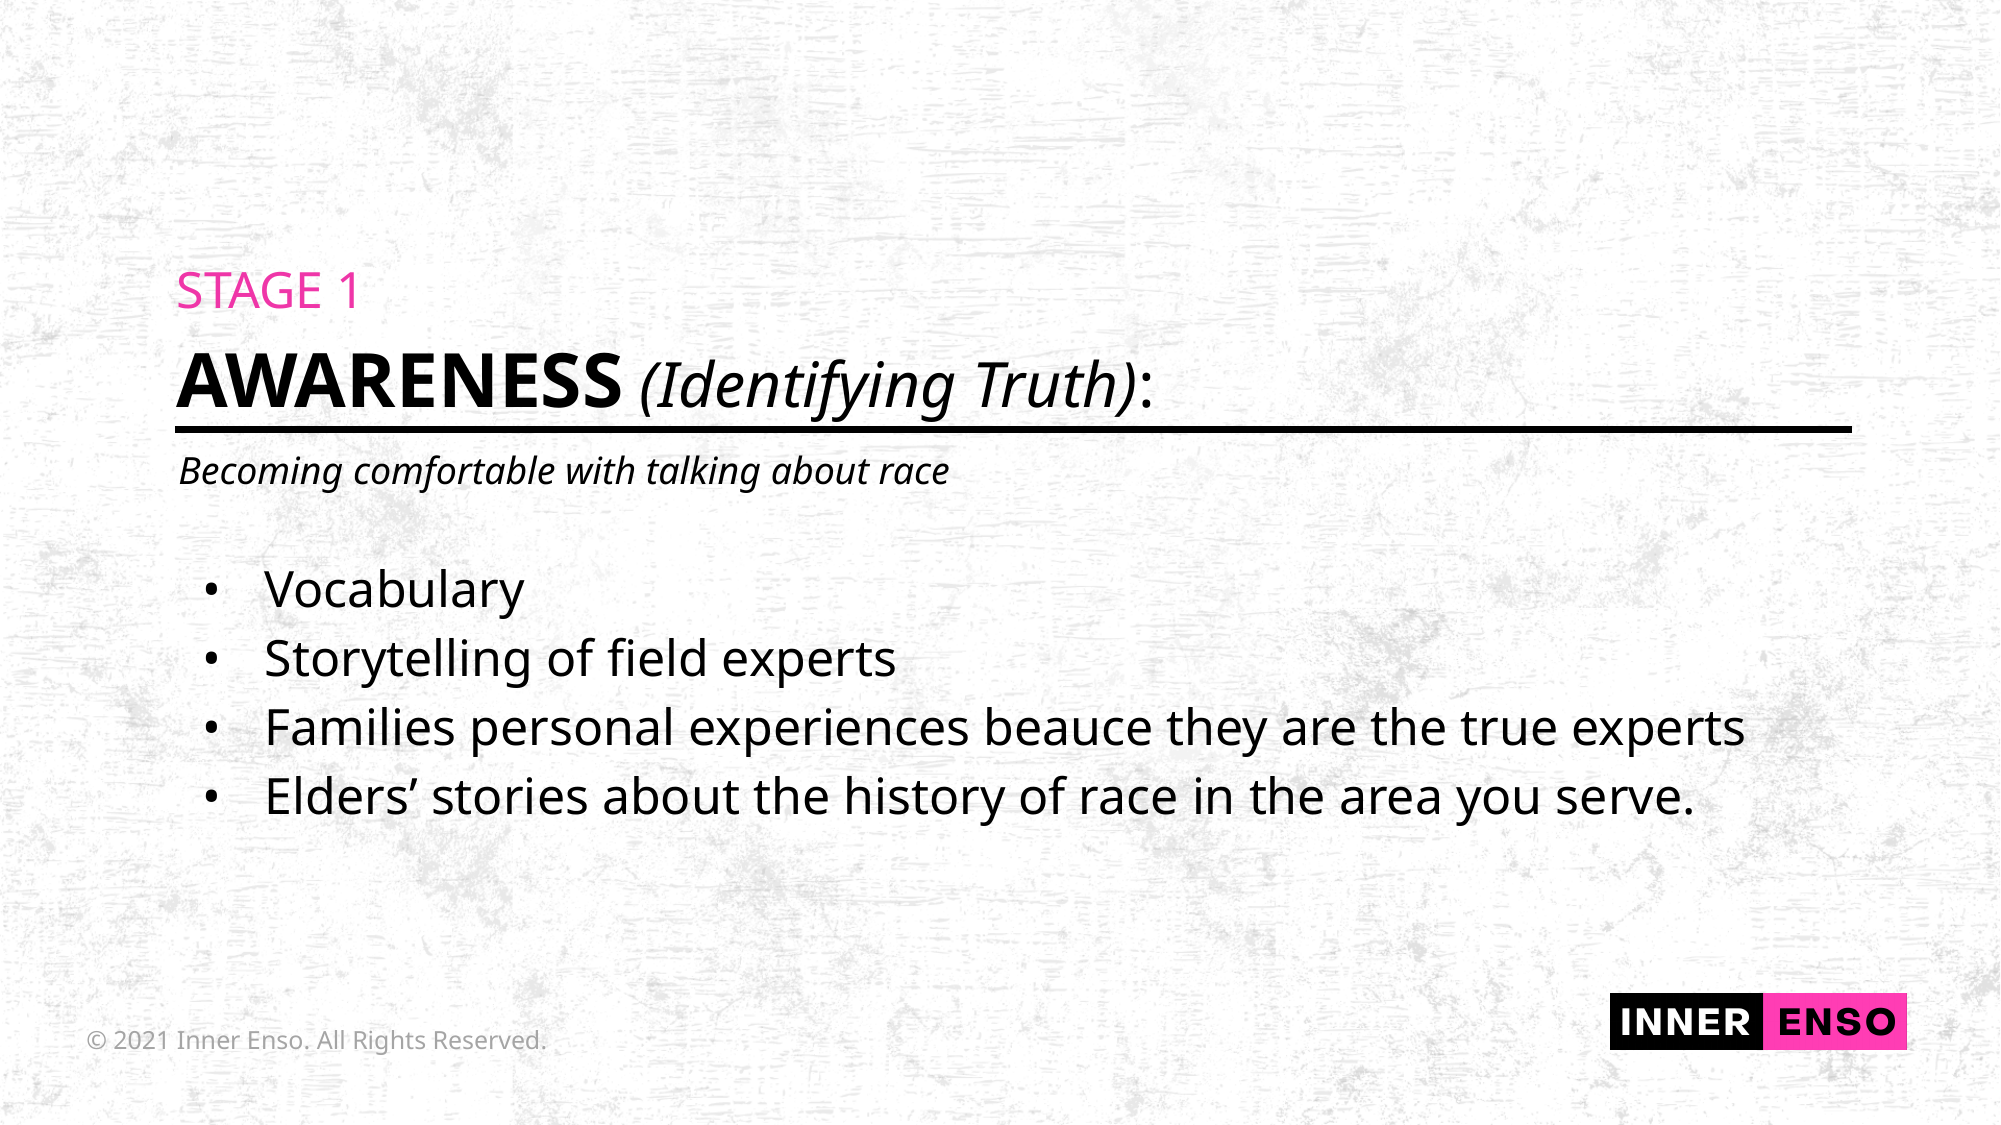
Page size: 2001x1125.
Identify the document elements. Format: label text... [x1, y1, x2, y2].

picture [0, 0, 2001, 1125]
text_box © 2021 Inner Enso. All Rights Reserved. [71, 1009, 920, 1070]
list Vocabulary Storytelling of field experts Families personal experiences beauce they are the true experts Elders’ stories about the history of race in the area you serve. [174, 565, 1833, 883]
text_box Becoming comfortable with talking about race [163, 436, 1888, 565]
title STAGE 1 AWARENESS (Identifying Truth): [161, 212, 1887, 430]
